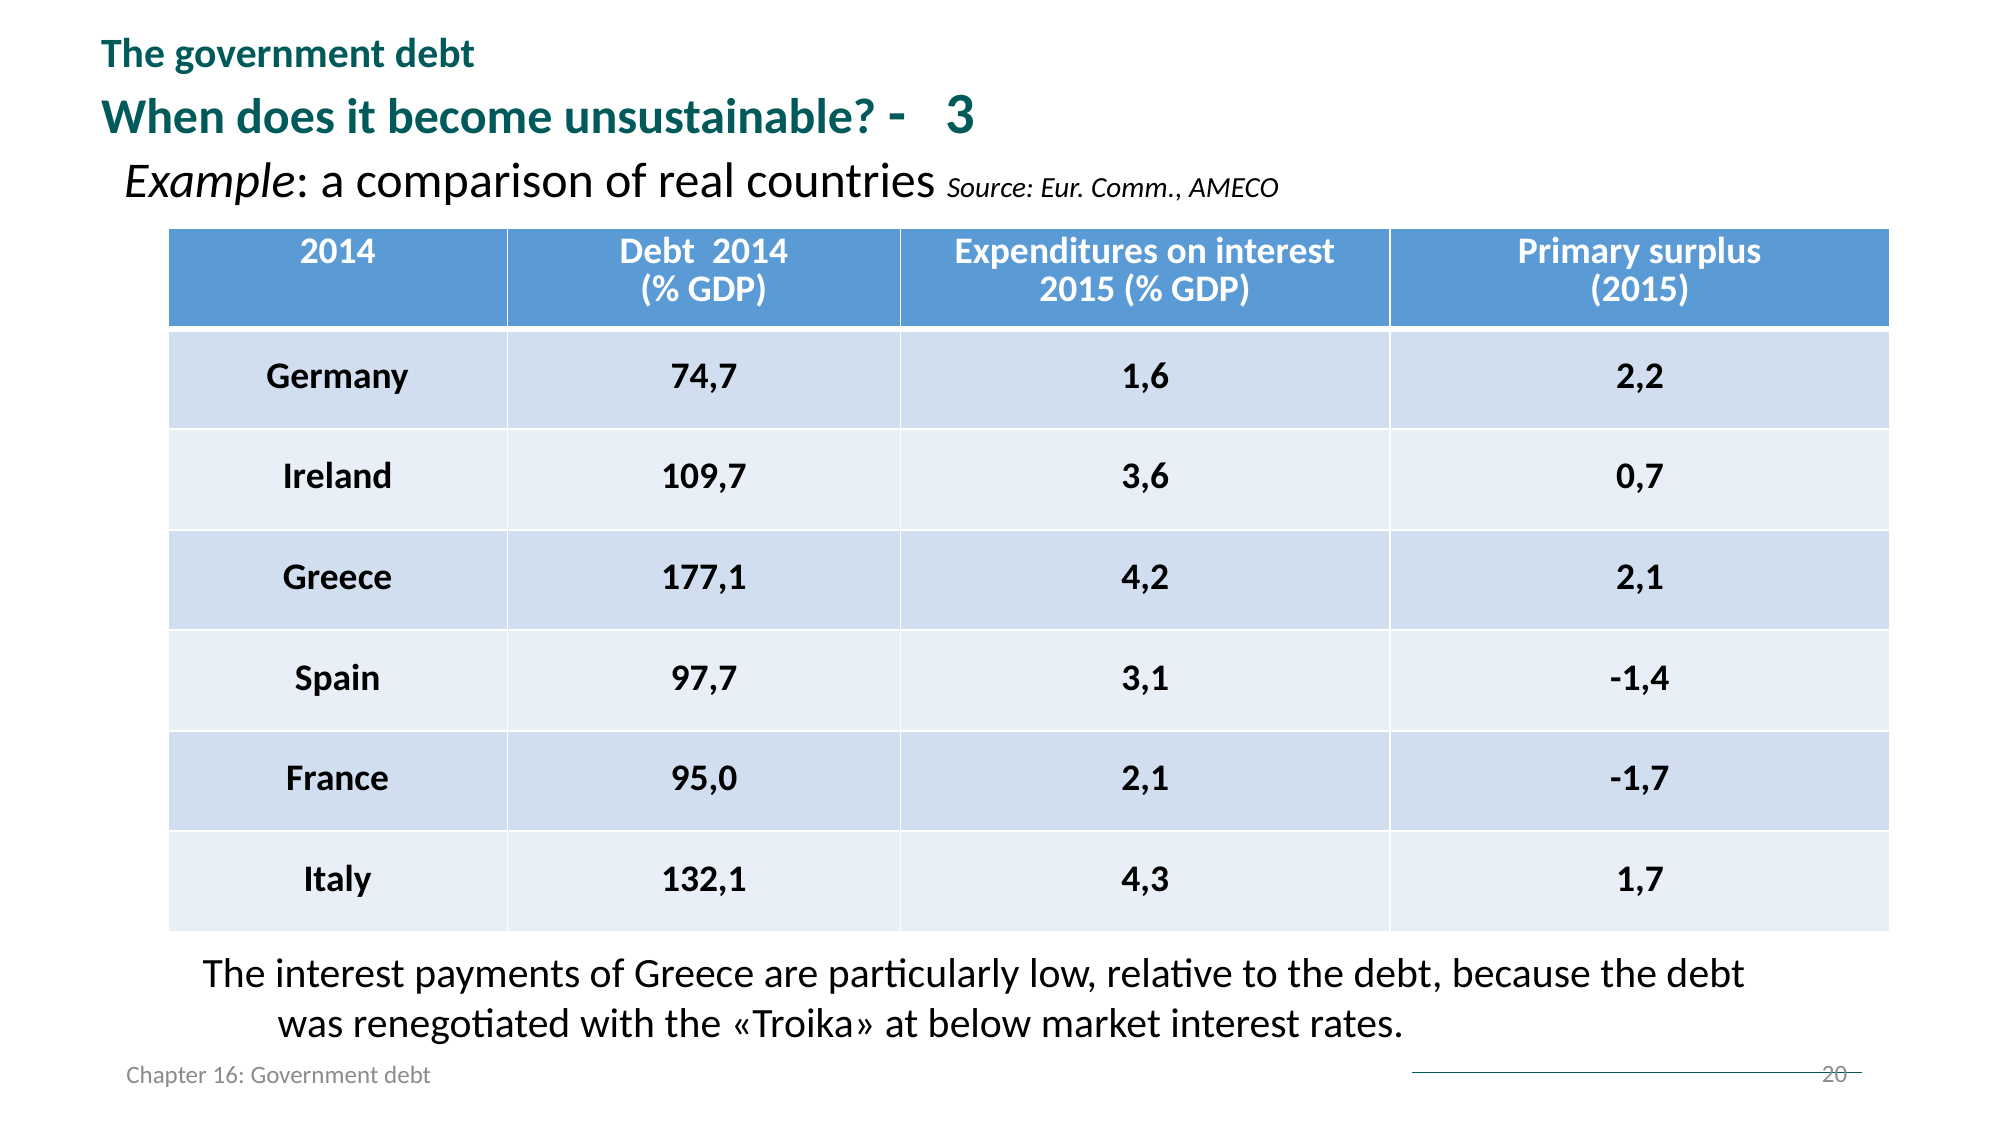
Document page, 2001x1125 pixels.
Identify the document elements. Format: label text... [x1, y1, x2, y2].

table_cell 2,1 [1391, 531, 1889, 629]
table_cell 74,7 [508, 332, 900, 428]
text_box The government debt When does it become unsustainable? - 3 [86, 18, 1558, 154]
table_cell 95,0 [508, 732, 900, 830]
table_cell 4,2 [901, 531, 1389, 629]
table_cell 3,1 [901, 631, 1389, 730]
table_cell Greece [169, 531, 507, 629]
table_cell Italy [169, 832, 507, 931]
table_cell France [169, 732, 507, 830]
table_cell Germany [169, 332, 507, 428]
slide_number 20 [1412, 1042, 1863, 1103]
table_cell 177,1 [508, 531, 900, 629]
table_cell 0,7 [1391, 430, 1889, 529]
table_cell Spain [169, 631, 507, 730]
table_header Primary surplus (2015) [1391, 229, 1889, 326]
table_header 2014 [169, 229, 507, 326]
table_cell 4,3 [901, 832, 1389, 931]
footer Chapter 16: Government debt [111, 1043, 633, 1104]
text_box Example: a comparison of real countries Source: Eur. Comm., AMECO [109, 166, 1884, 219]
table_cell 3,6 [901, 430, 1389, 529]
table_cell -1,7 [1391, 732, 1889, 830]
table_cell 2,1 [901, 732, 1389, 830]
table_cell 1,6 [901, 332, 1389, 428]
table_header Expenditures on interest 2015 (% GDP) [901, 229, 1389, 326]
table_header Debt 2014 (% GDP) [508, 229, 900, 326]
table_cell 2,2 [1391, 332, 1889, 428]
table_cell 1,7 [1391, 832, 1889, 931]
text_box The interest payments of Greece are particularly low, relative to the debt, because the debt was renegotiated with the «Troika» at below market interest rates. [127, 938, 1820, 1054]
table_cell 97,7 [508, 631, 900, 730]
table_cell 132,1 [508, 832, 900, 931]
table_cell -1,4 [1391, 631, 1889, 730]
table_cell 109,7 [508, 430, 900, 529]
table_cell Ireland [169, 430, 507, 529]
